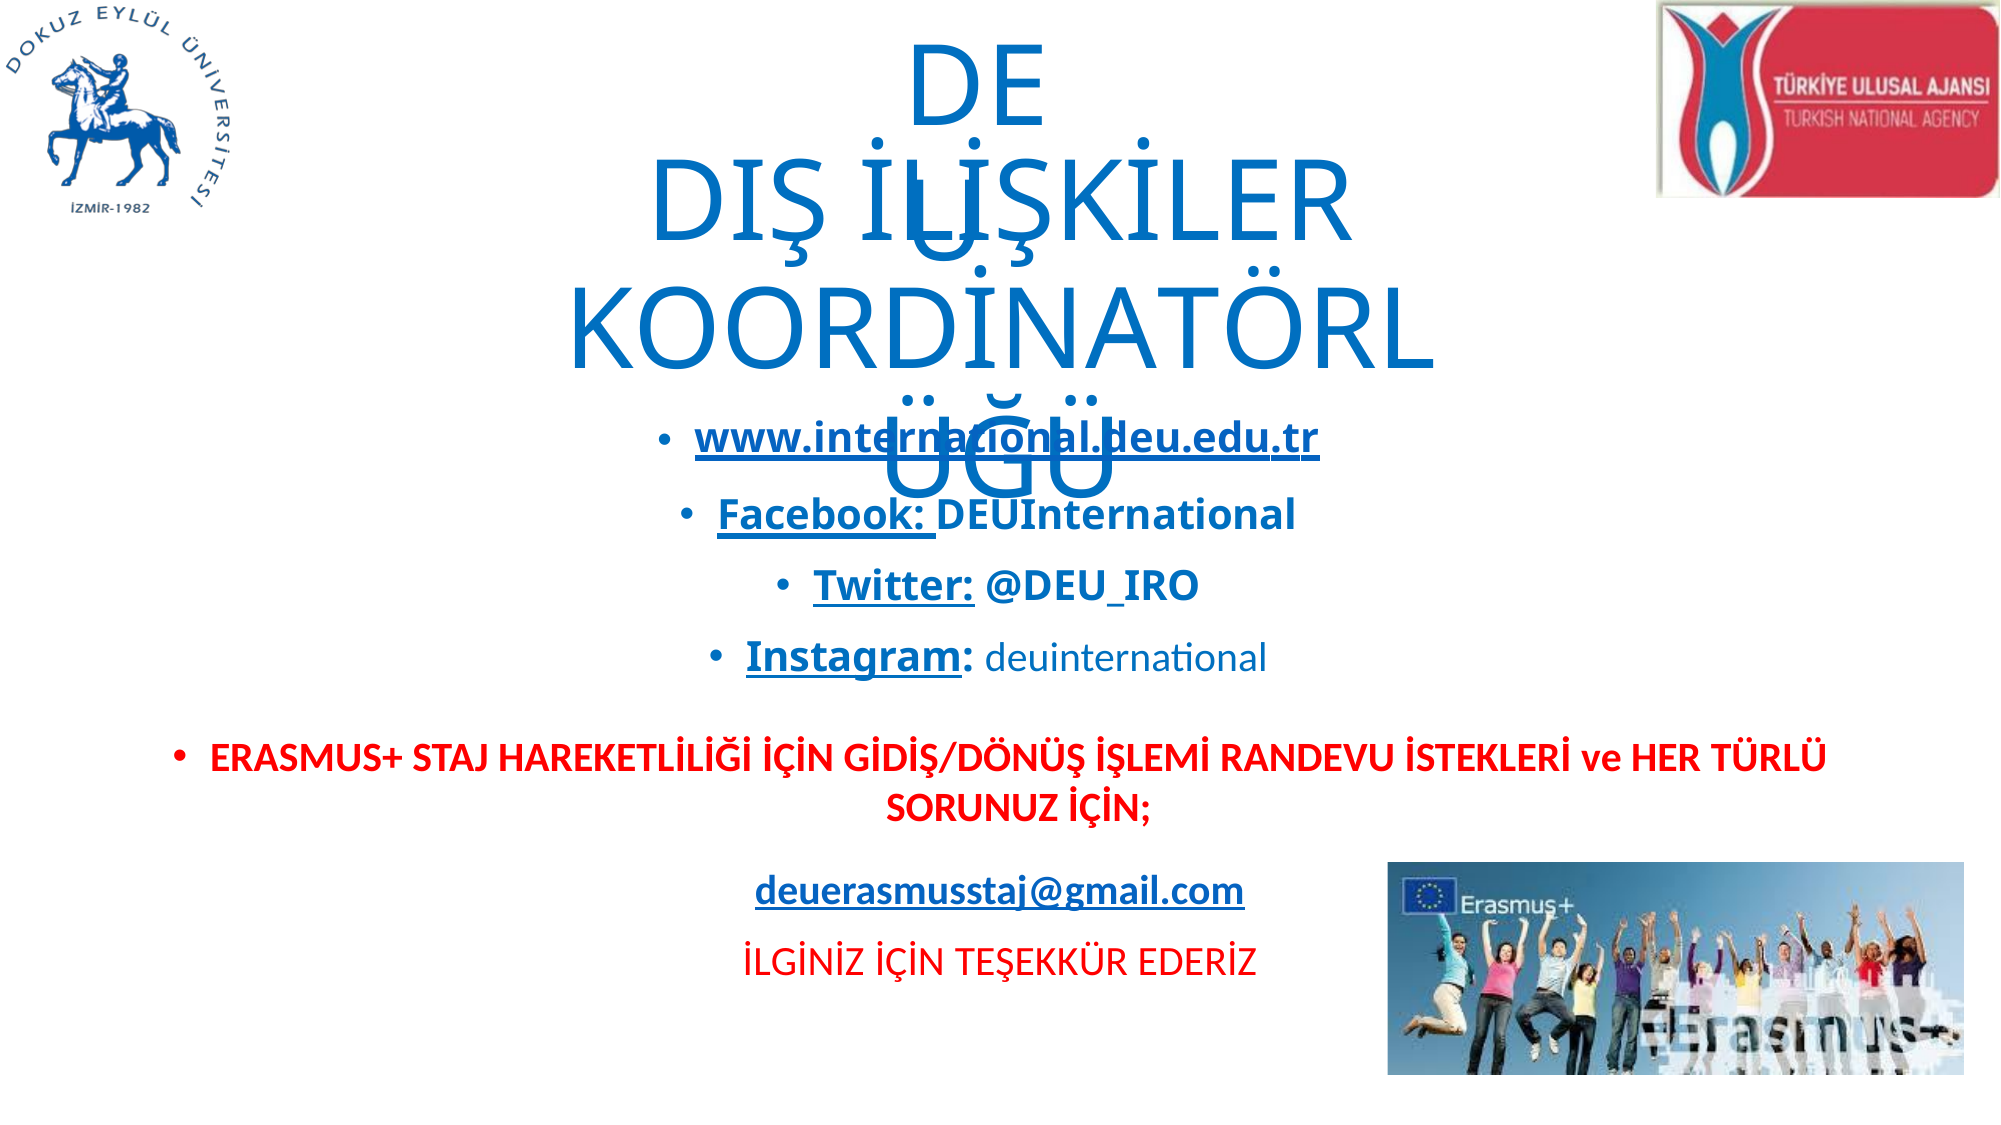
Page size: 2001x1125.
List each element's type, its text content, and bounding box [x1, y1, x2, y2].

text_box [1387, 862, 1964, 1075]
text_box DIŞ İLİŞKİLER KOORDİNATÖRLÜĞÜ [544, 134, 1457, 299]
text_box DEU [901, 13, 1100, 134]
text_box [0, 0, 237, 218]
list www.international.deu.edu.tr Facebook: DEUInternational Twitter: @DEU_IRO Instagram: deuinternational ERASMUS+ STAJ HAREKETLİLİĞİ İÇİN GİDİŞ/DÖNÜŞ İŞLEMİ RANDEVU İSTEKLERİ ve HER TÜRLÜ SORUNUZ İÇİN; deuerasmusstaj@gmail.com İLGİNİZ İÇİN TEŞEKKÜR EDERİZ [137, 299, 1863, 1014]
text_box [1655, 0, 2000, 198]
